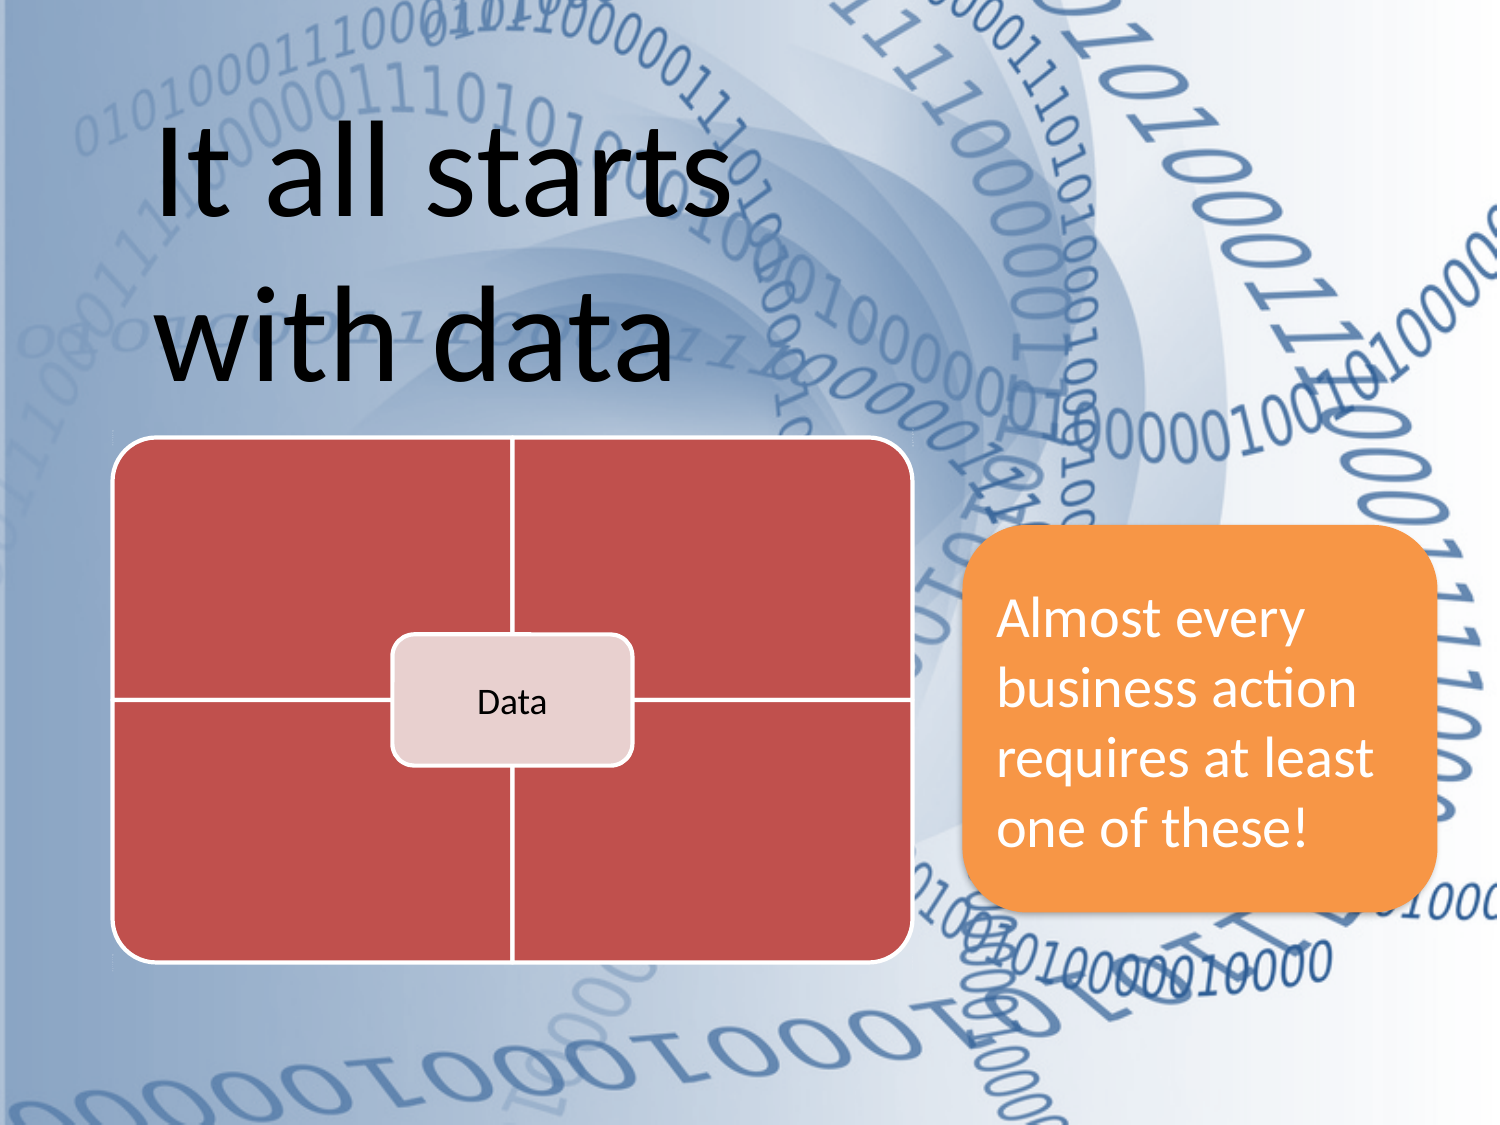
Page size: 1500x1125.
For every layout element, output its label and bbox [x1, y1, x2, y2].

picture [0, 0, 1497, 1125]
list [112, 437, 913, 963]
